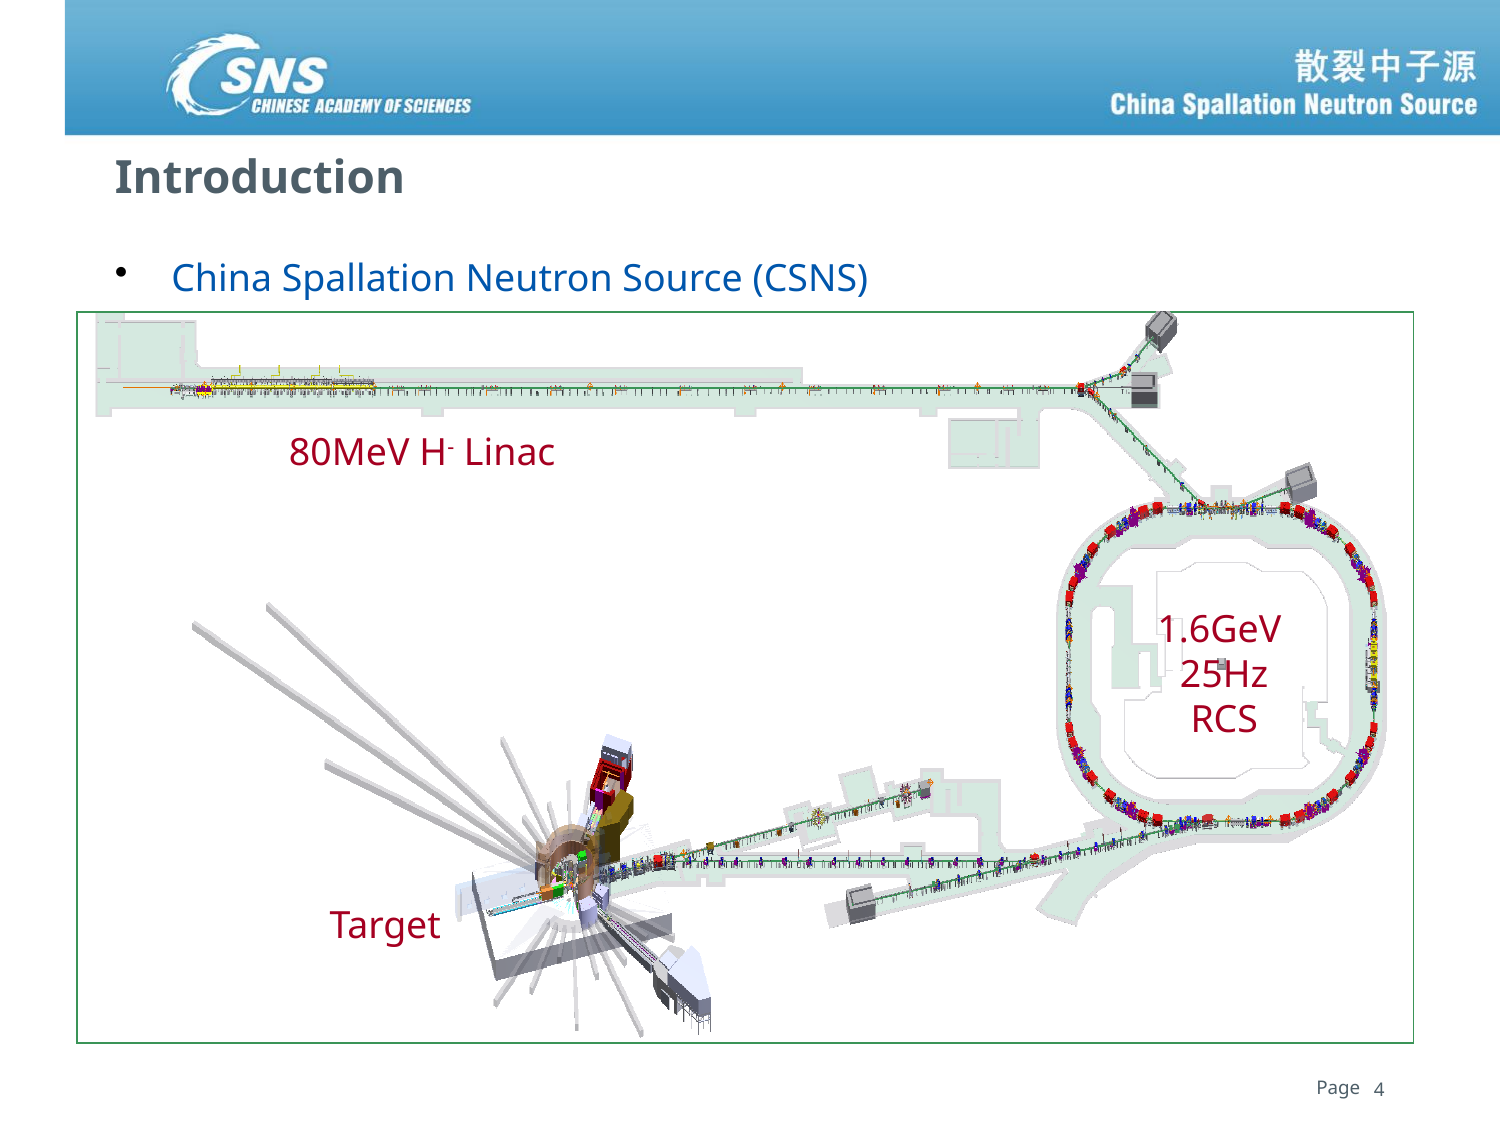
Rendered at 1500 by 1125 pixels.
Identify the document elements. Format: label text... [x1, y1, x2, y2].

slide_number 4 [1350, 1070, 1400, 1100]
title Introduction [99, 137, 1125, 213]
list China Spallation Neutron Source (CSNS) [99, 237, 1436, 1050]
picture [64, 0, 1500, 1125]
